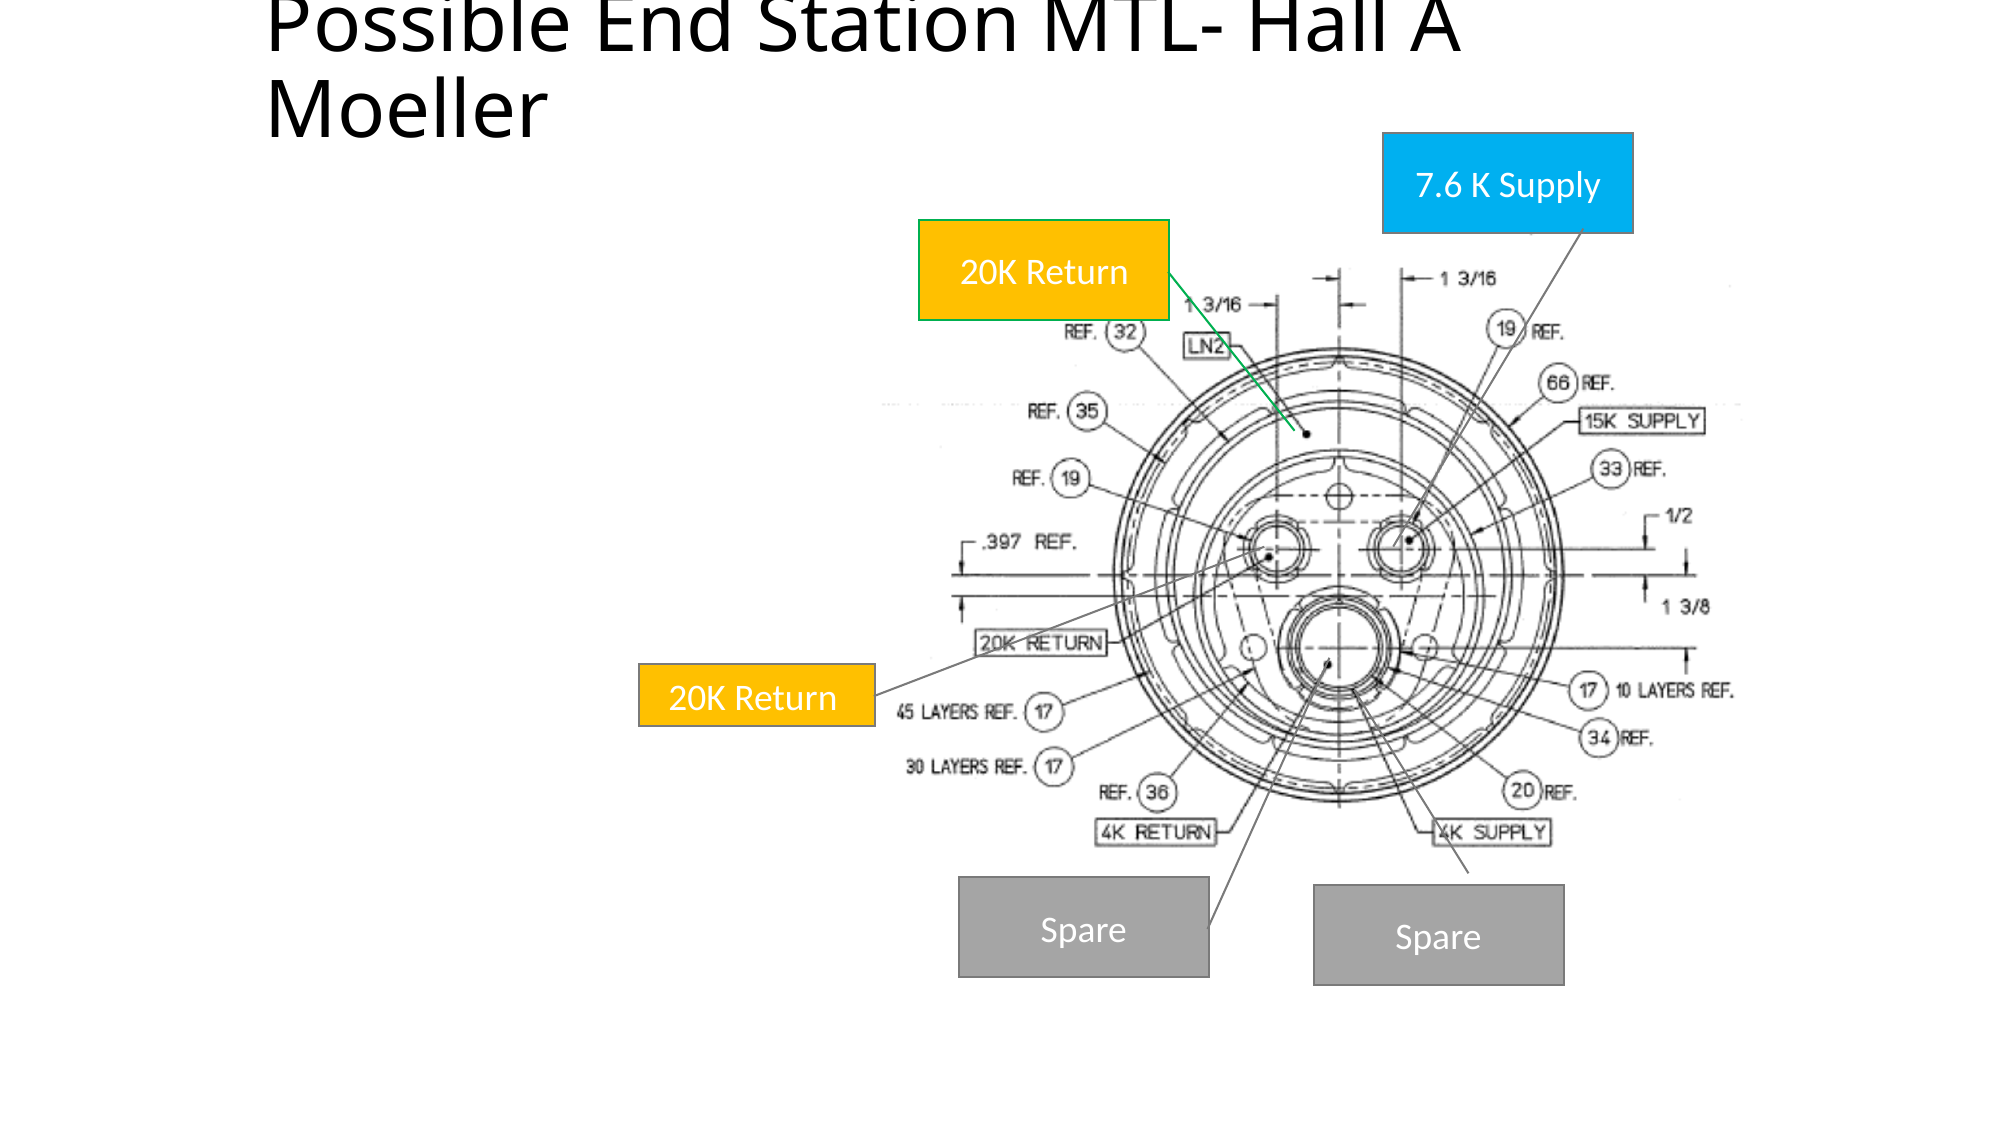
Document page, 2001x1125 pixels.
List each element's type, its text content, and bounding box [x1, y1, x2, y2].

title Possible End Station MTL- Hall A Moeller [249, 0, 1725, 163]
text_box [639, 132, 1745, 985]
